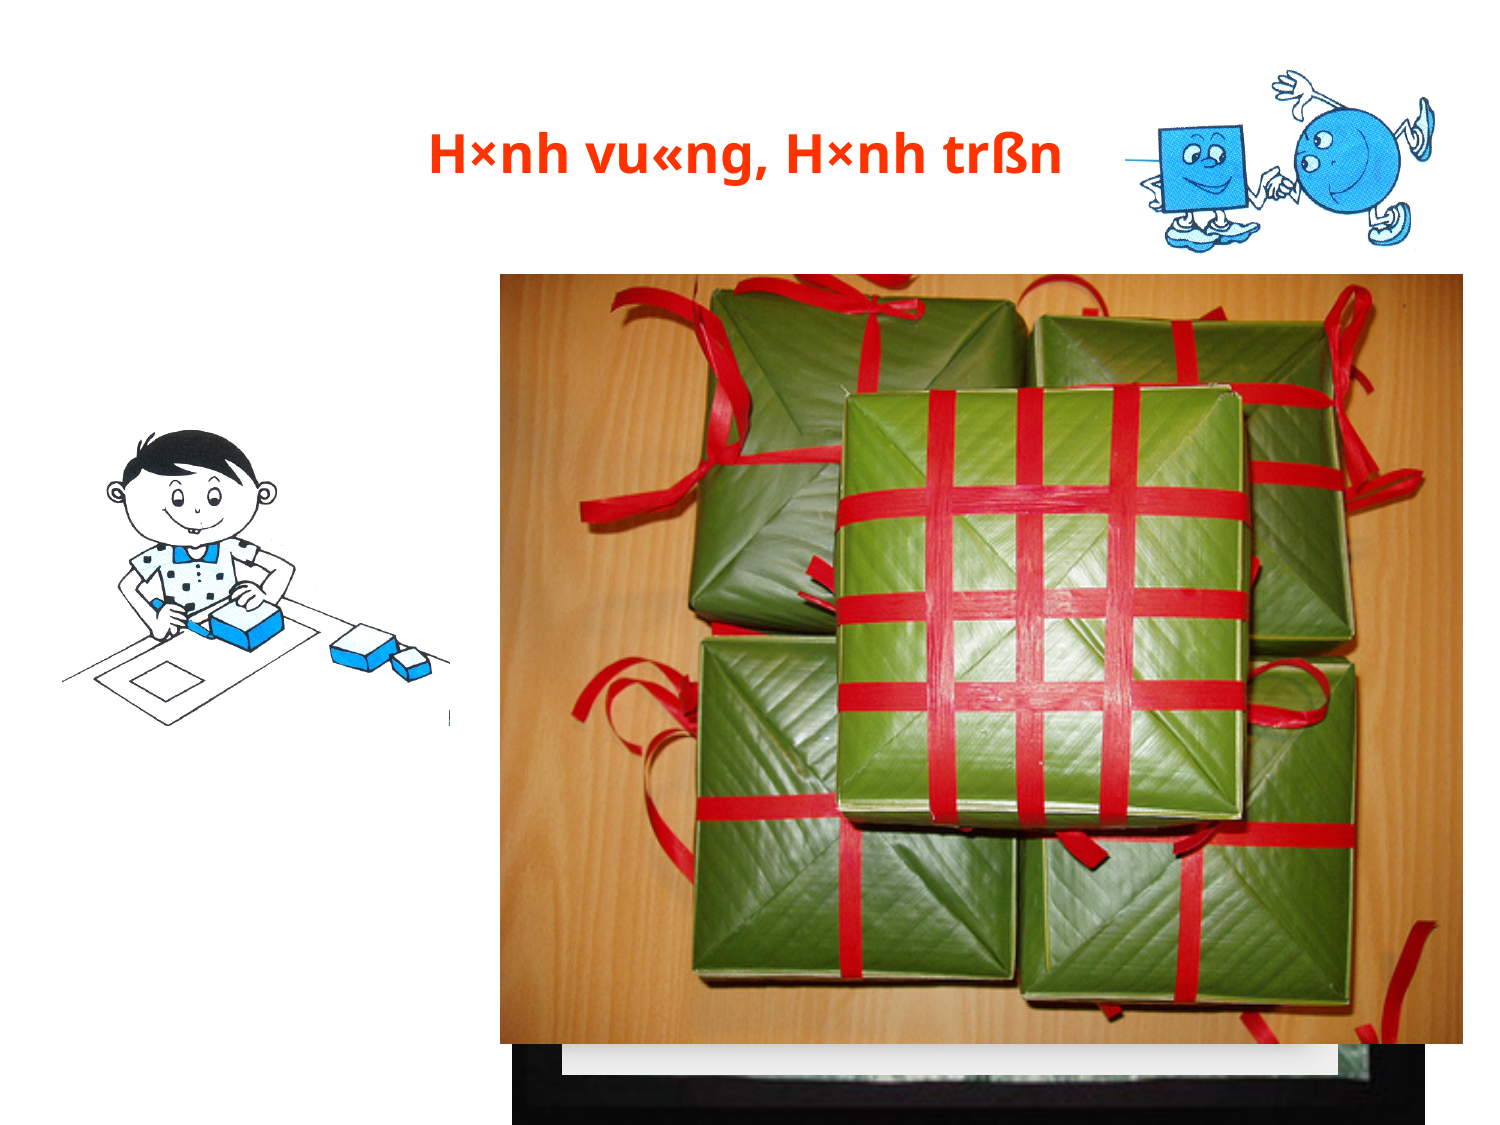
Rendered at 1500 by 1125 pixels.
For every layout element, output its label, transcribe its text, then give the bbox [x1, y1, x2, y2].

text_box H×nh vu«ng, H×nh trßn [412, 112, 1119, 193]
picture [62, 387, 451, 726]
picture [499, 37, 1463, 1125]
